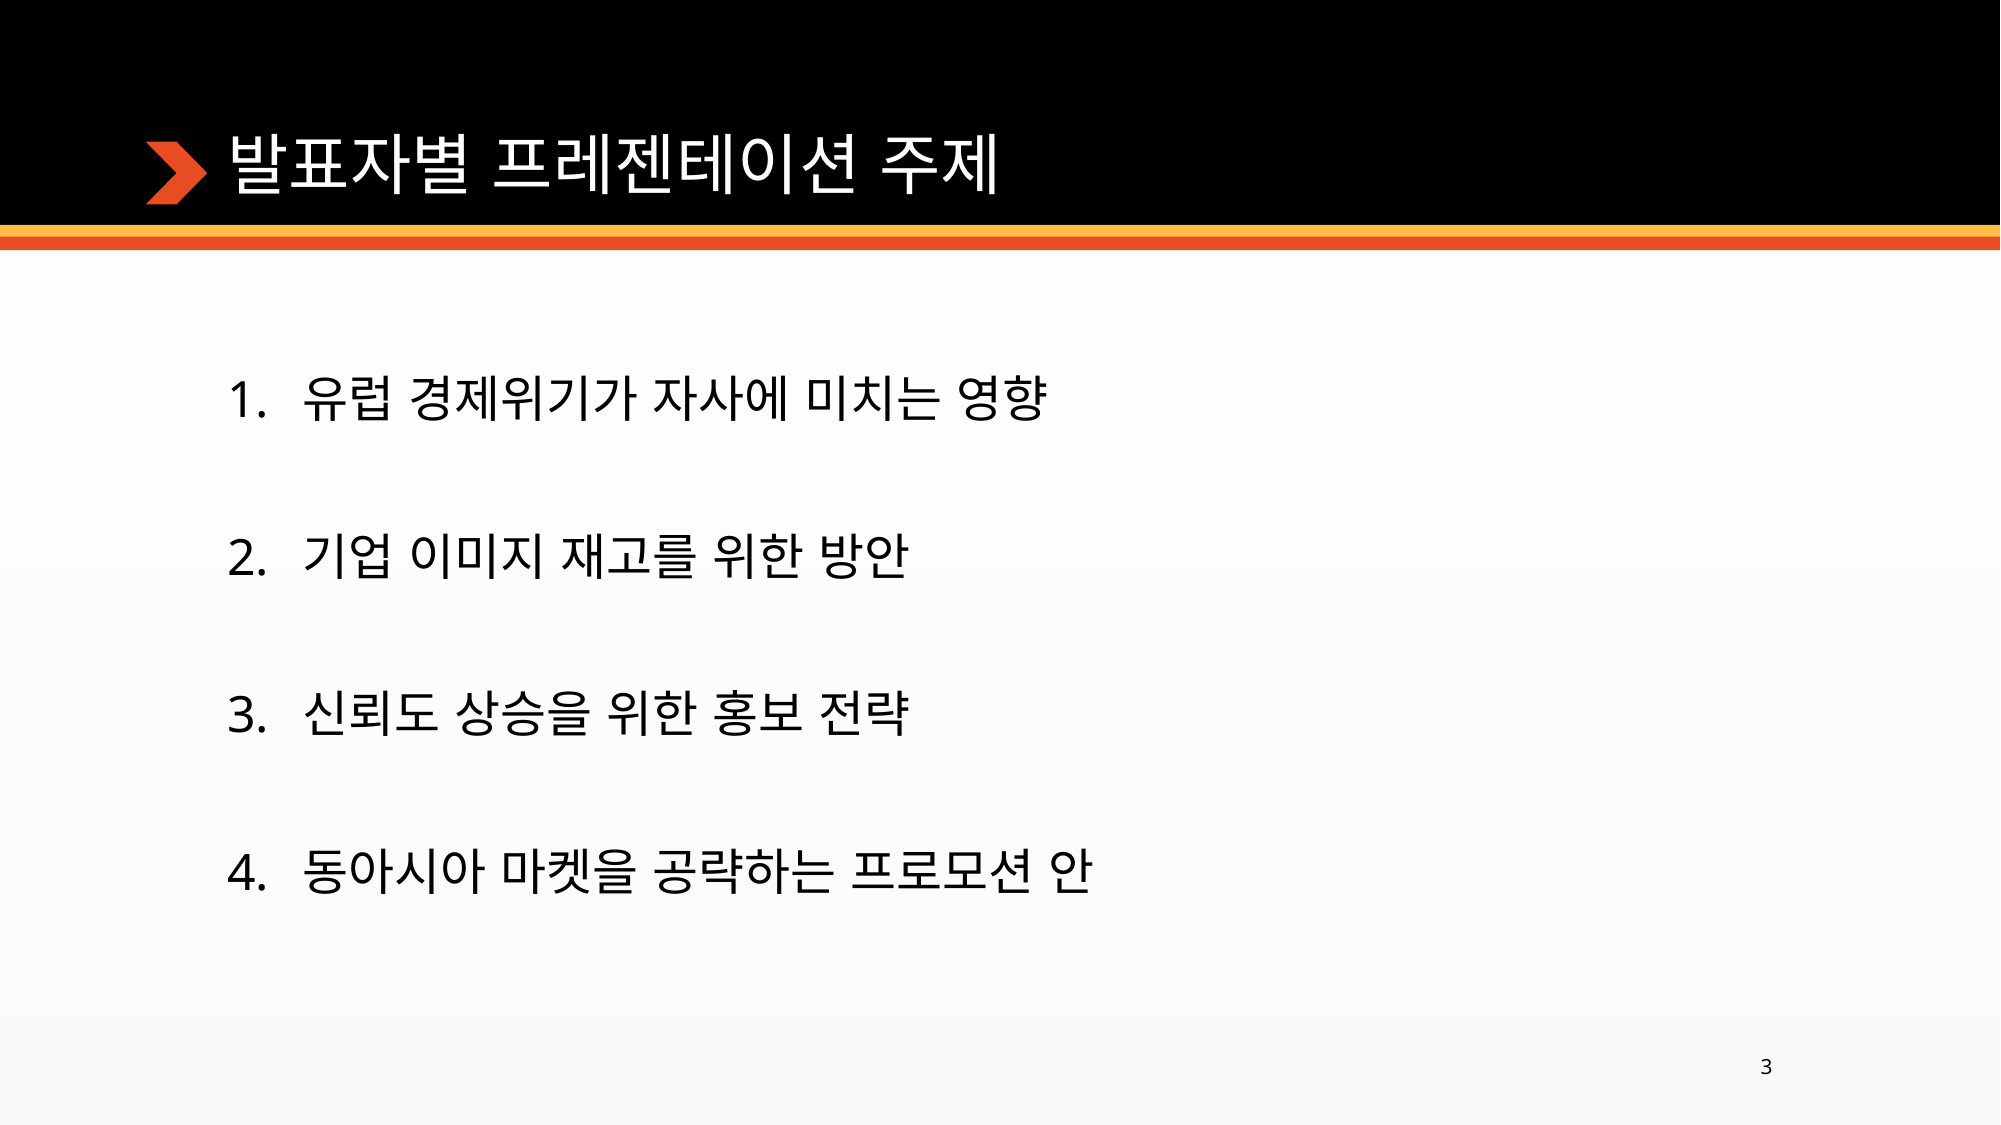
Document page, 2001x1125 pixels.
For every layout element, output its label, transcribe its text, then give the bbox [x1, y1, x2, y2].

list 유럽 경제위기가 자사에 미치는 영향 기업 이미지 재고를 위한 방안 신뢰도 상승을 위한 홍보 전략 동아시아 마켓을 공략하는 프로모션 안 [212, 299, 1788, 1013]
title 발표자별 프레젠테이션 주제 [212, 41, 1788, 212]
slide_number 2 [1562, 1045, 1788, 1091]
